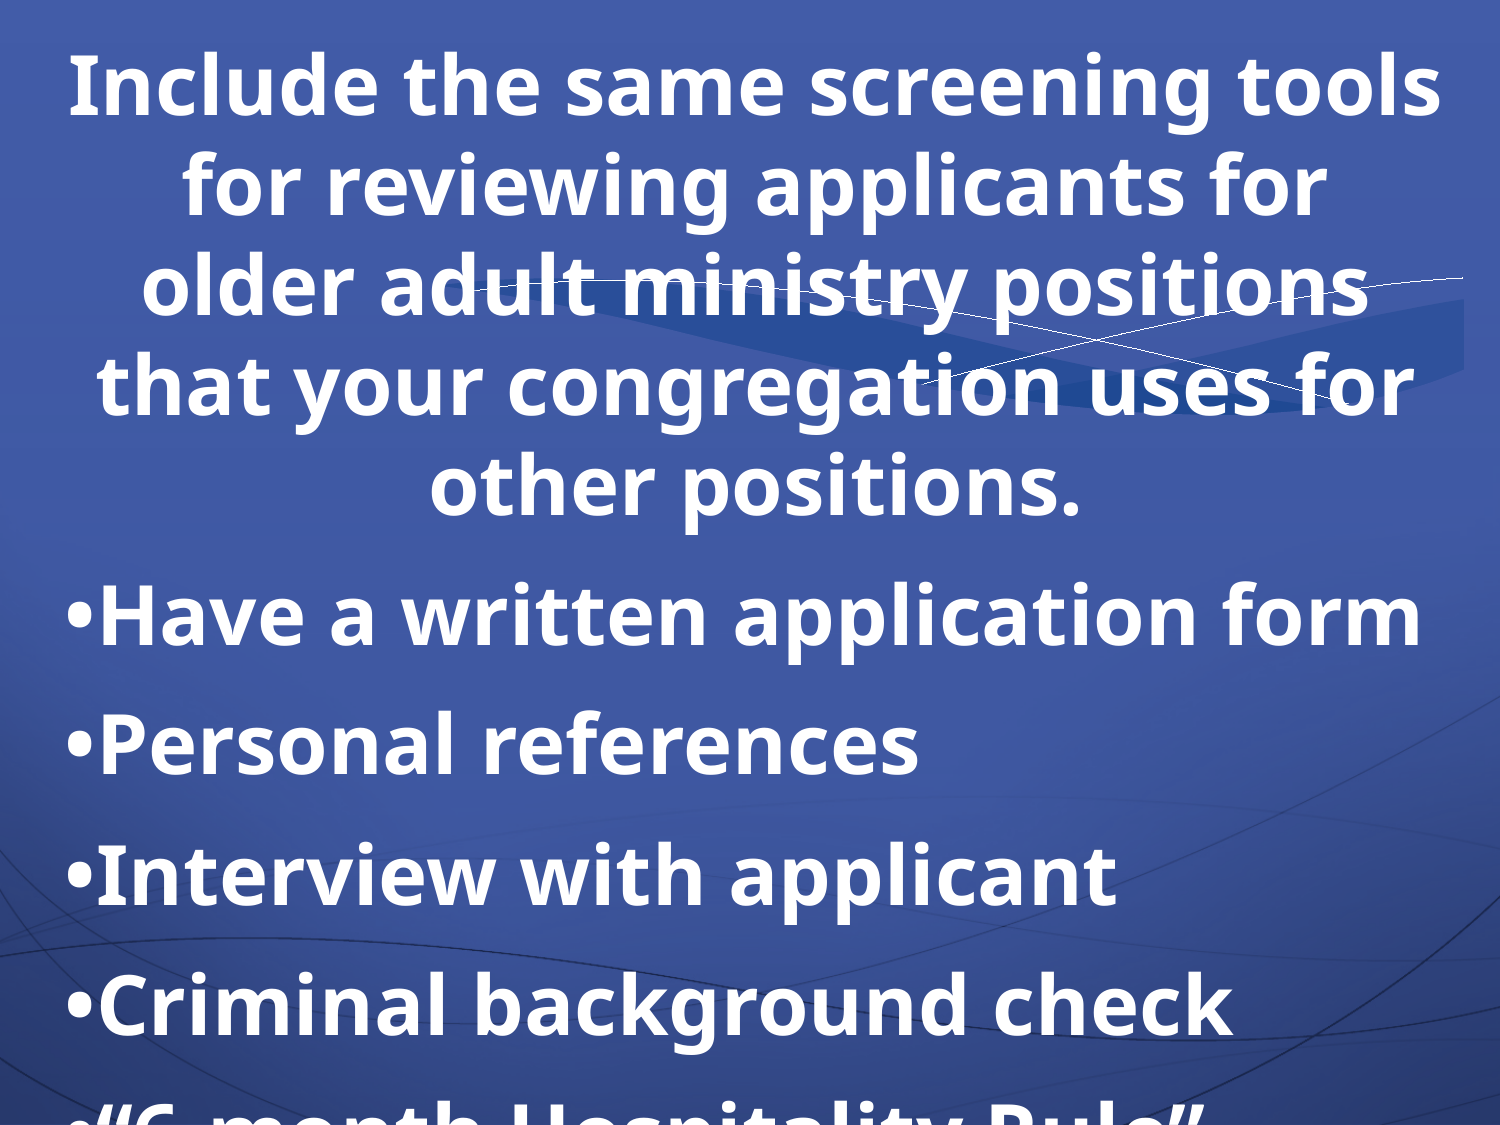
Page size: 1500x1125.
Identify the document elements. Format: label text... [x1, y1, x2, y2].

text_box Include the same screening tools for reviewing applicants for older adult ministry positions that your congregation uses for other positions. •Have a written application form •Personal references •Interview with applicant •Criminal background check •“6-month Hospitality Rule” [49, 24, 1463, 1125]
